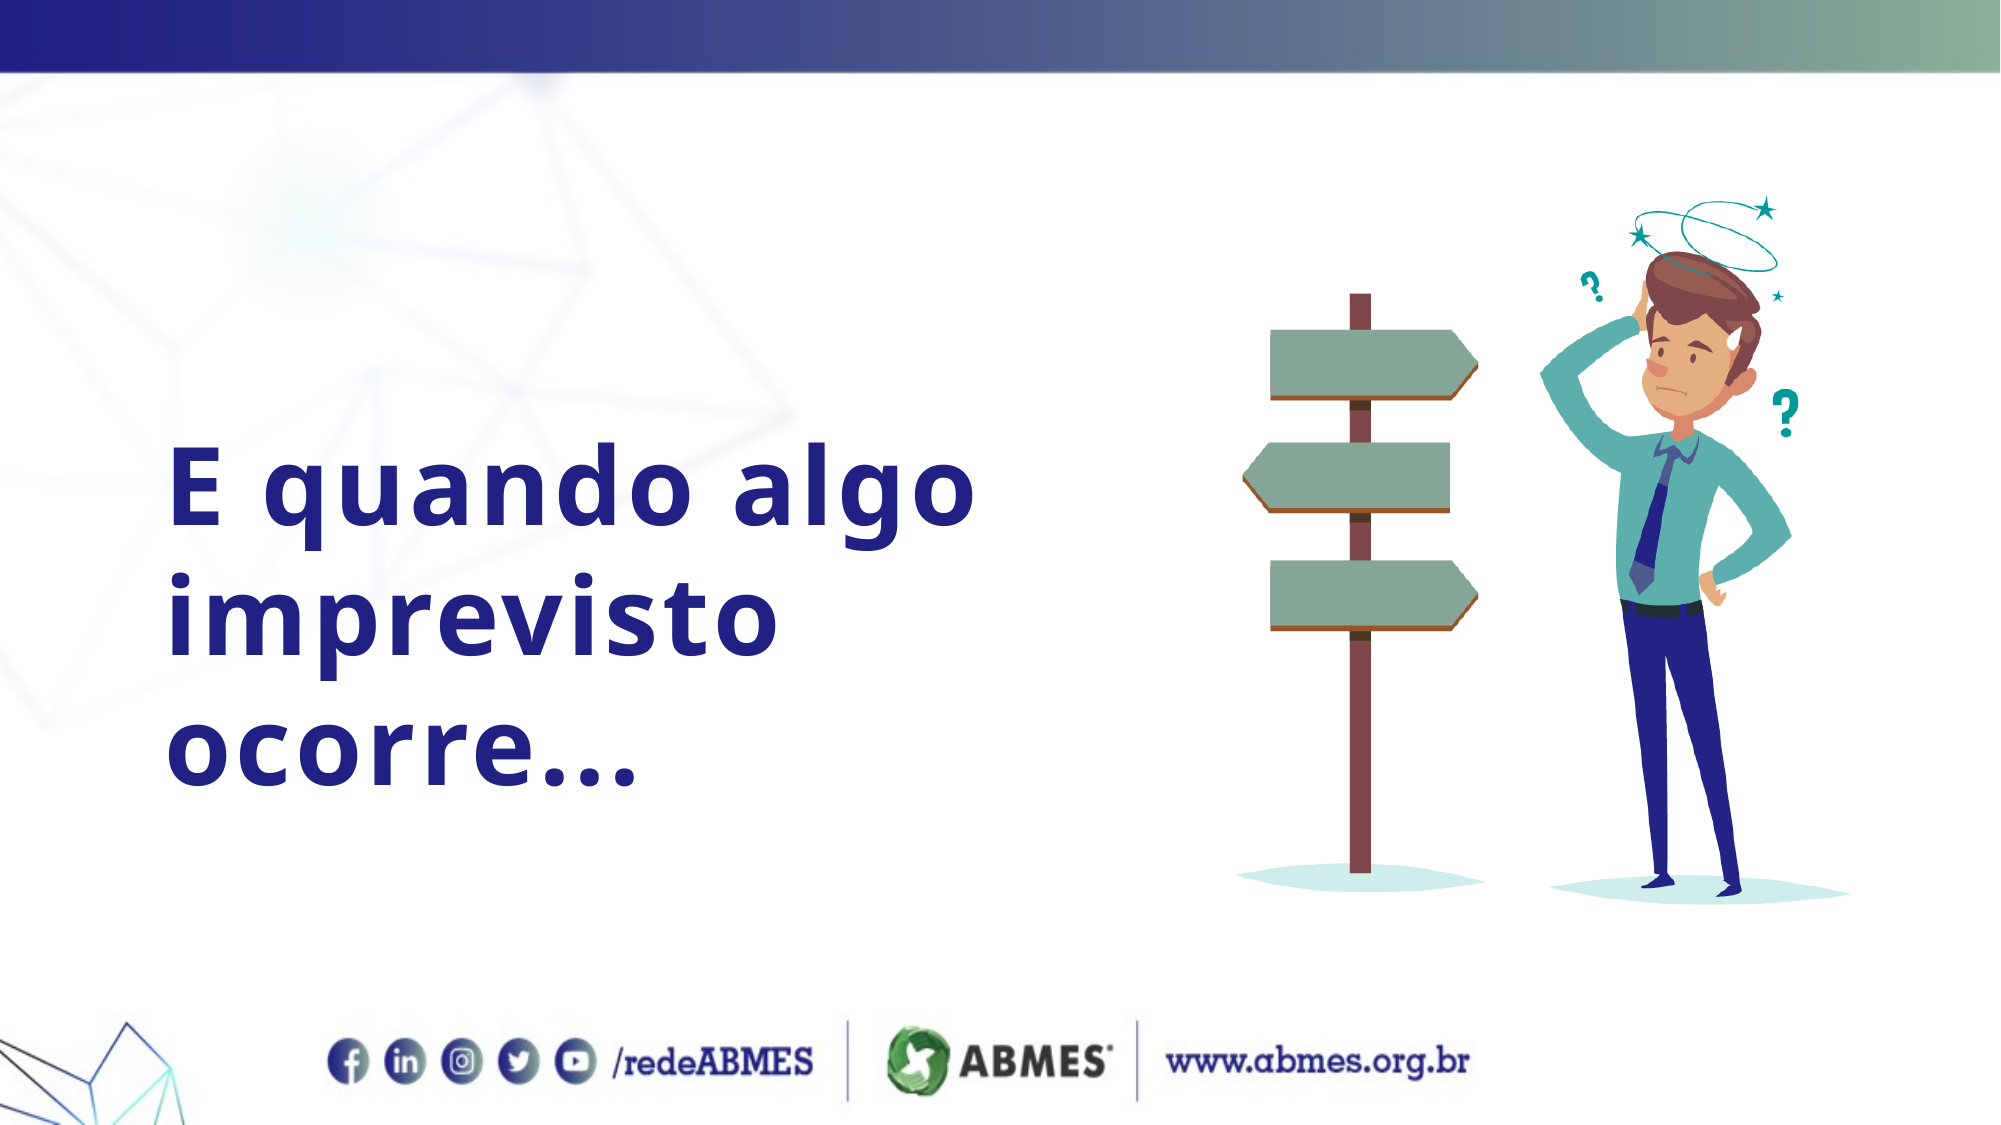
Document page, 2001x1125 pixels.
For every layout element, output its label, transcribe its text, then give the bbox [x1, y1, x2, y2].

picture [0, 0, 2001, 1125]
title E quando algo imprevisto ocorre... [149, 408, 1142, 823]
